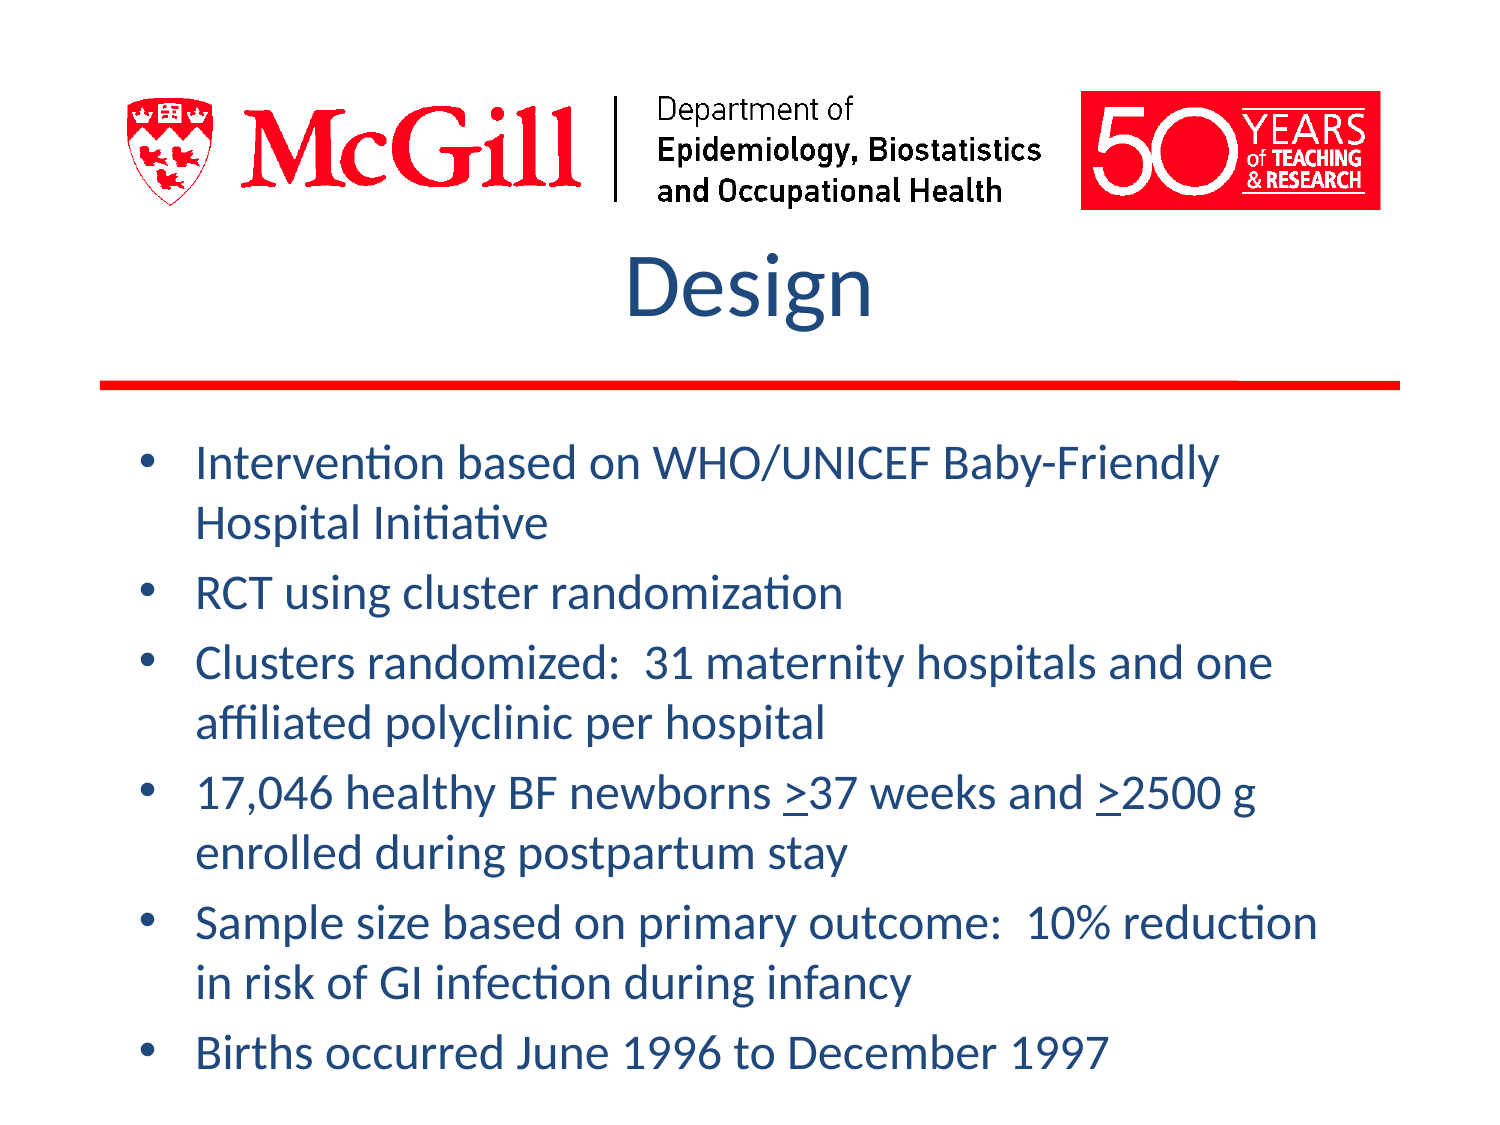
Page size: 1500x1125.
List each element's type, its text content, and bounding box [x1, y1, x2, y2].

text_box [112, 386, 1388, 591]
text_box Design [112, 185, 1388, 374]
text_box Intervention based on WHO/UNICEF Baby-Friendly Hospital Initiative RCT using cluster randomization Clusters randomized: 31 maternity hospitals and one affiliated polyclinic per hospital 17,046 healthy BF newborns >37 weeks and >2500 g enrolled during postpartum stay Sample size based on primary outcome: 10% reduction in risk of GI infection during infancy Births occurred June 1996 to December 1997 [123, 422, 1376, 1125]
picture [121, 89, 1381, 211]
text_box [112, 374, 1388, 385]
